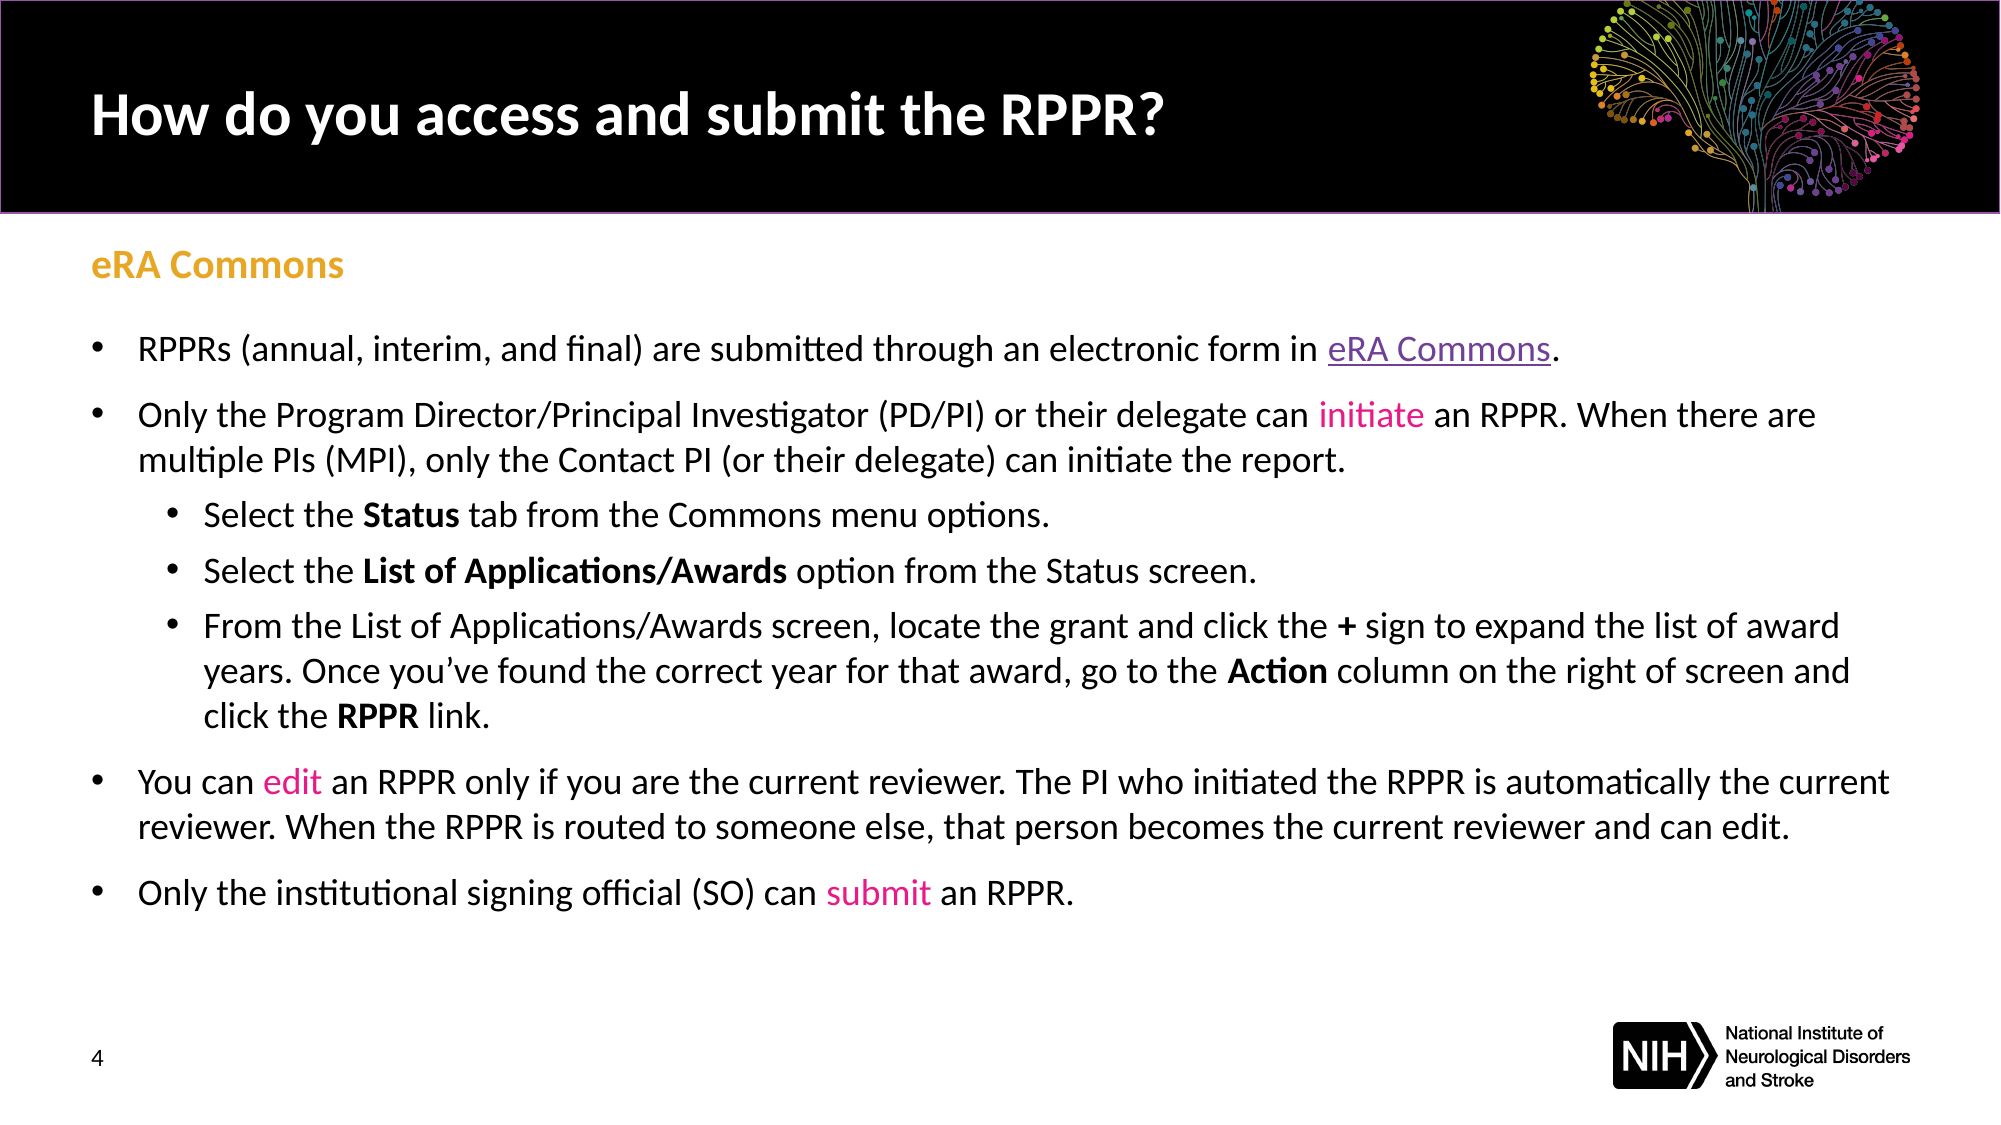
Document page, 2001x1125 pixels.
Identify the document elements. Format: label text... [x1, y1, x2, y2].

list eRA Commons [76, 235, 1910, 285]
picture [1579, 0, 1924, 213]
list RPPRs (annual, interim, and final) are submitted through an electronic form in eRA Commons. Only the Program Director/Principal Investigator (PD/PI) or their delegate can initiate an RPPR. When there are multiple PIs (MPI), only the Contact PI (or their delegate) can initiate the report. Select the Status tab from the Commons menu options. Select the List of Applications/Awards option from the Status screen. From the List of Applications/Awards screen, locate the grant and click the + sign to expand the list of award years. Once you’ve found the correct year for that award, go to the Action column on the right of screen and click the RPPR link. You can edit an RPPR only if you are the current reviewer. The PI who initiated the RPPR is automatically the current reviewer. When the RPPR is routed to someone else, that person becomes the current reviewer and can edit. Only the institutional signing official (SO) can submit an RPPR. [76, 316, 1910, 1007]
picture [1613, 1022, 1910, 1089]
title How do you access and submit the RPPR? [76, 49, 1500, 181]
